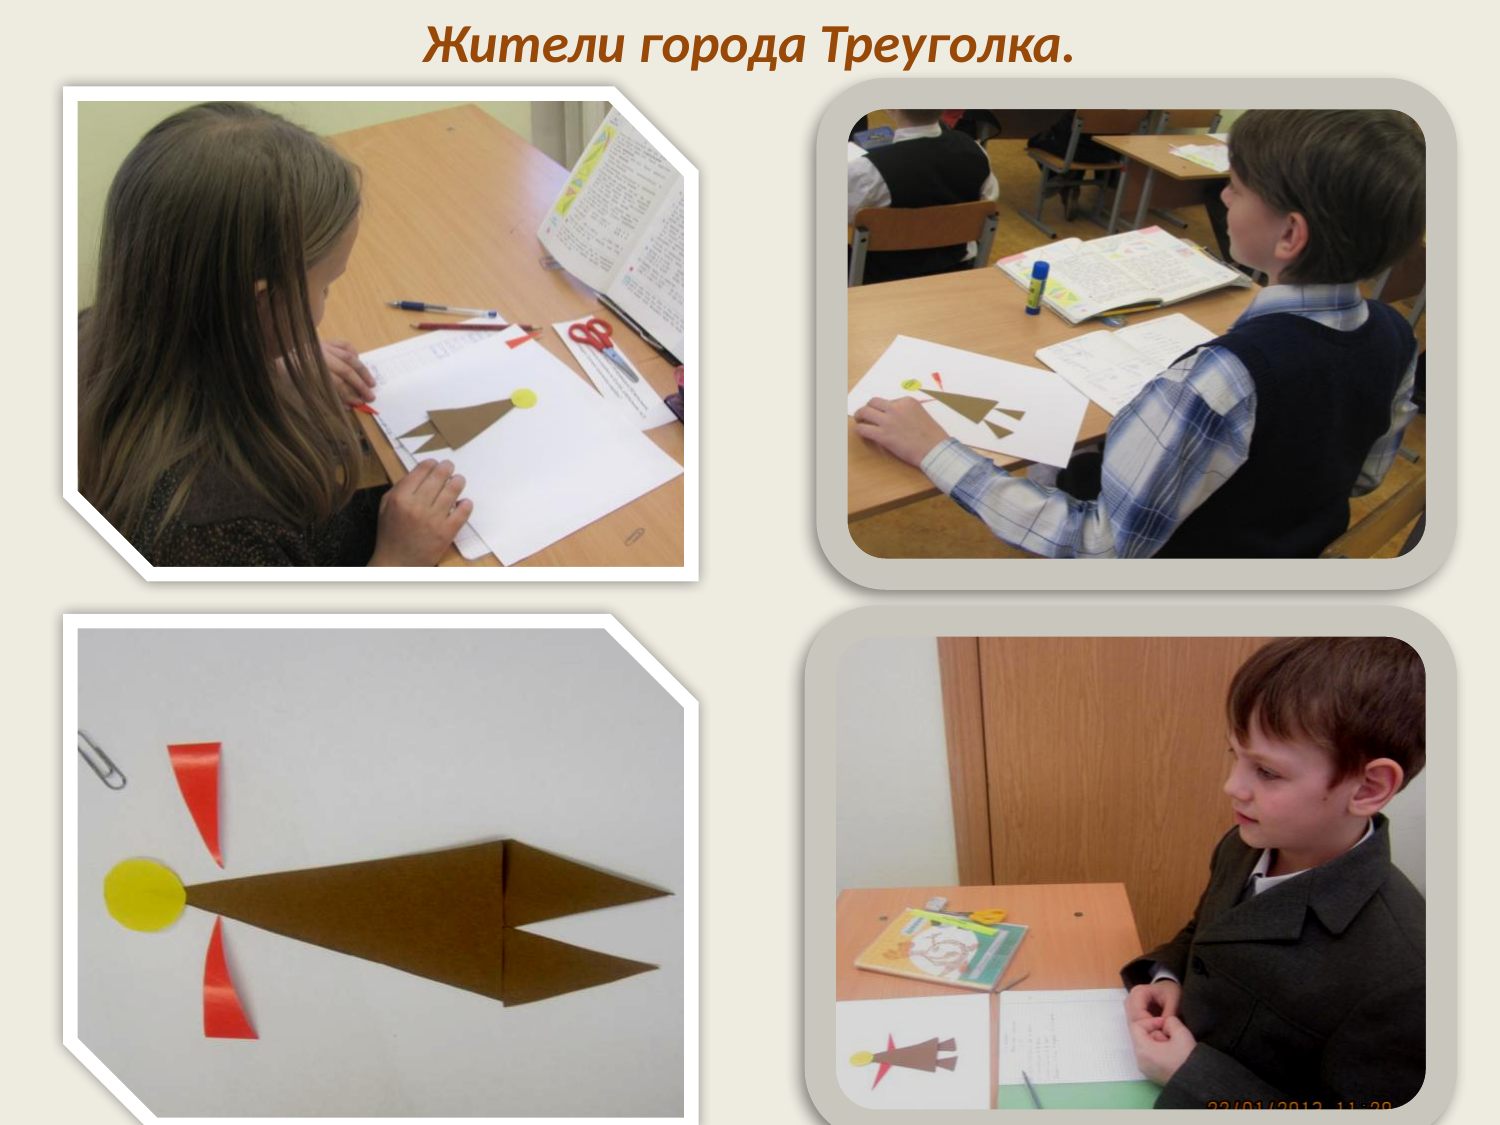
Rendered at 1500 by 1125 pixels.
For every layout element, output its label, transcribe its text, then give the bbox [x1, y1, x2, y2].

picture [820, 620, 1442, 1125]
picture [70, 93, 692, 575]
picture [70, 620, 692, 1125]
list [831, 93, 1442, 575]
title Жители города Треуголка. [0, 0, 1500, 82]
